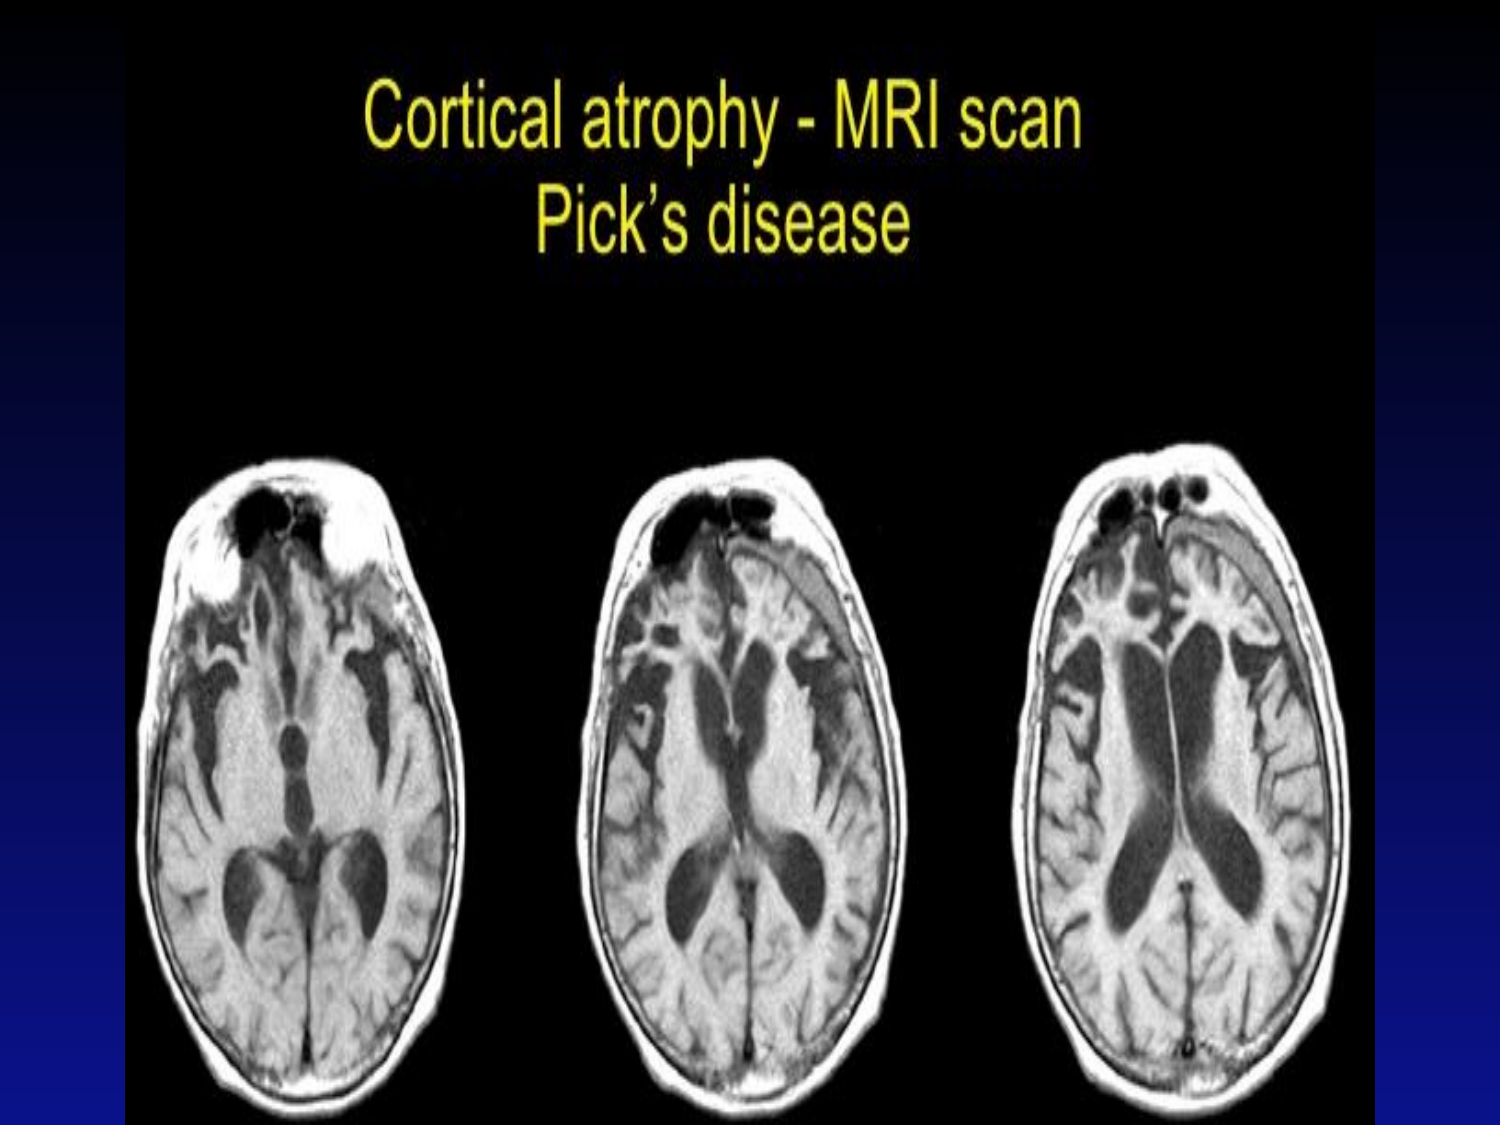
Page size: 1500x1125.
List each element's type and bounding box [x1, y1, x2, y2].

picture [124, 0, 1376, 1125]
